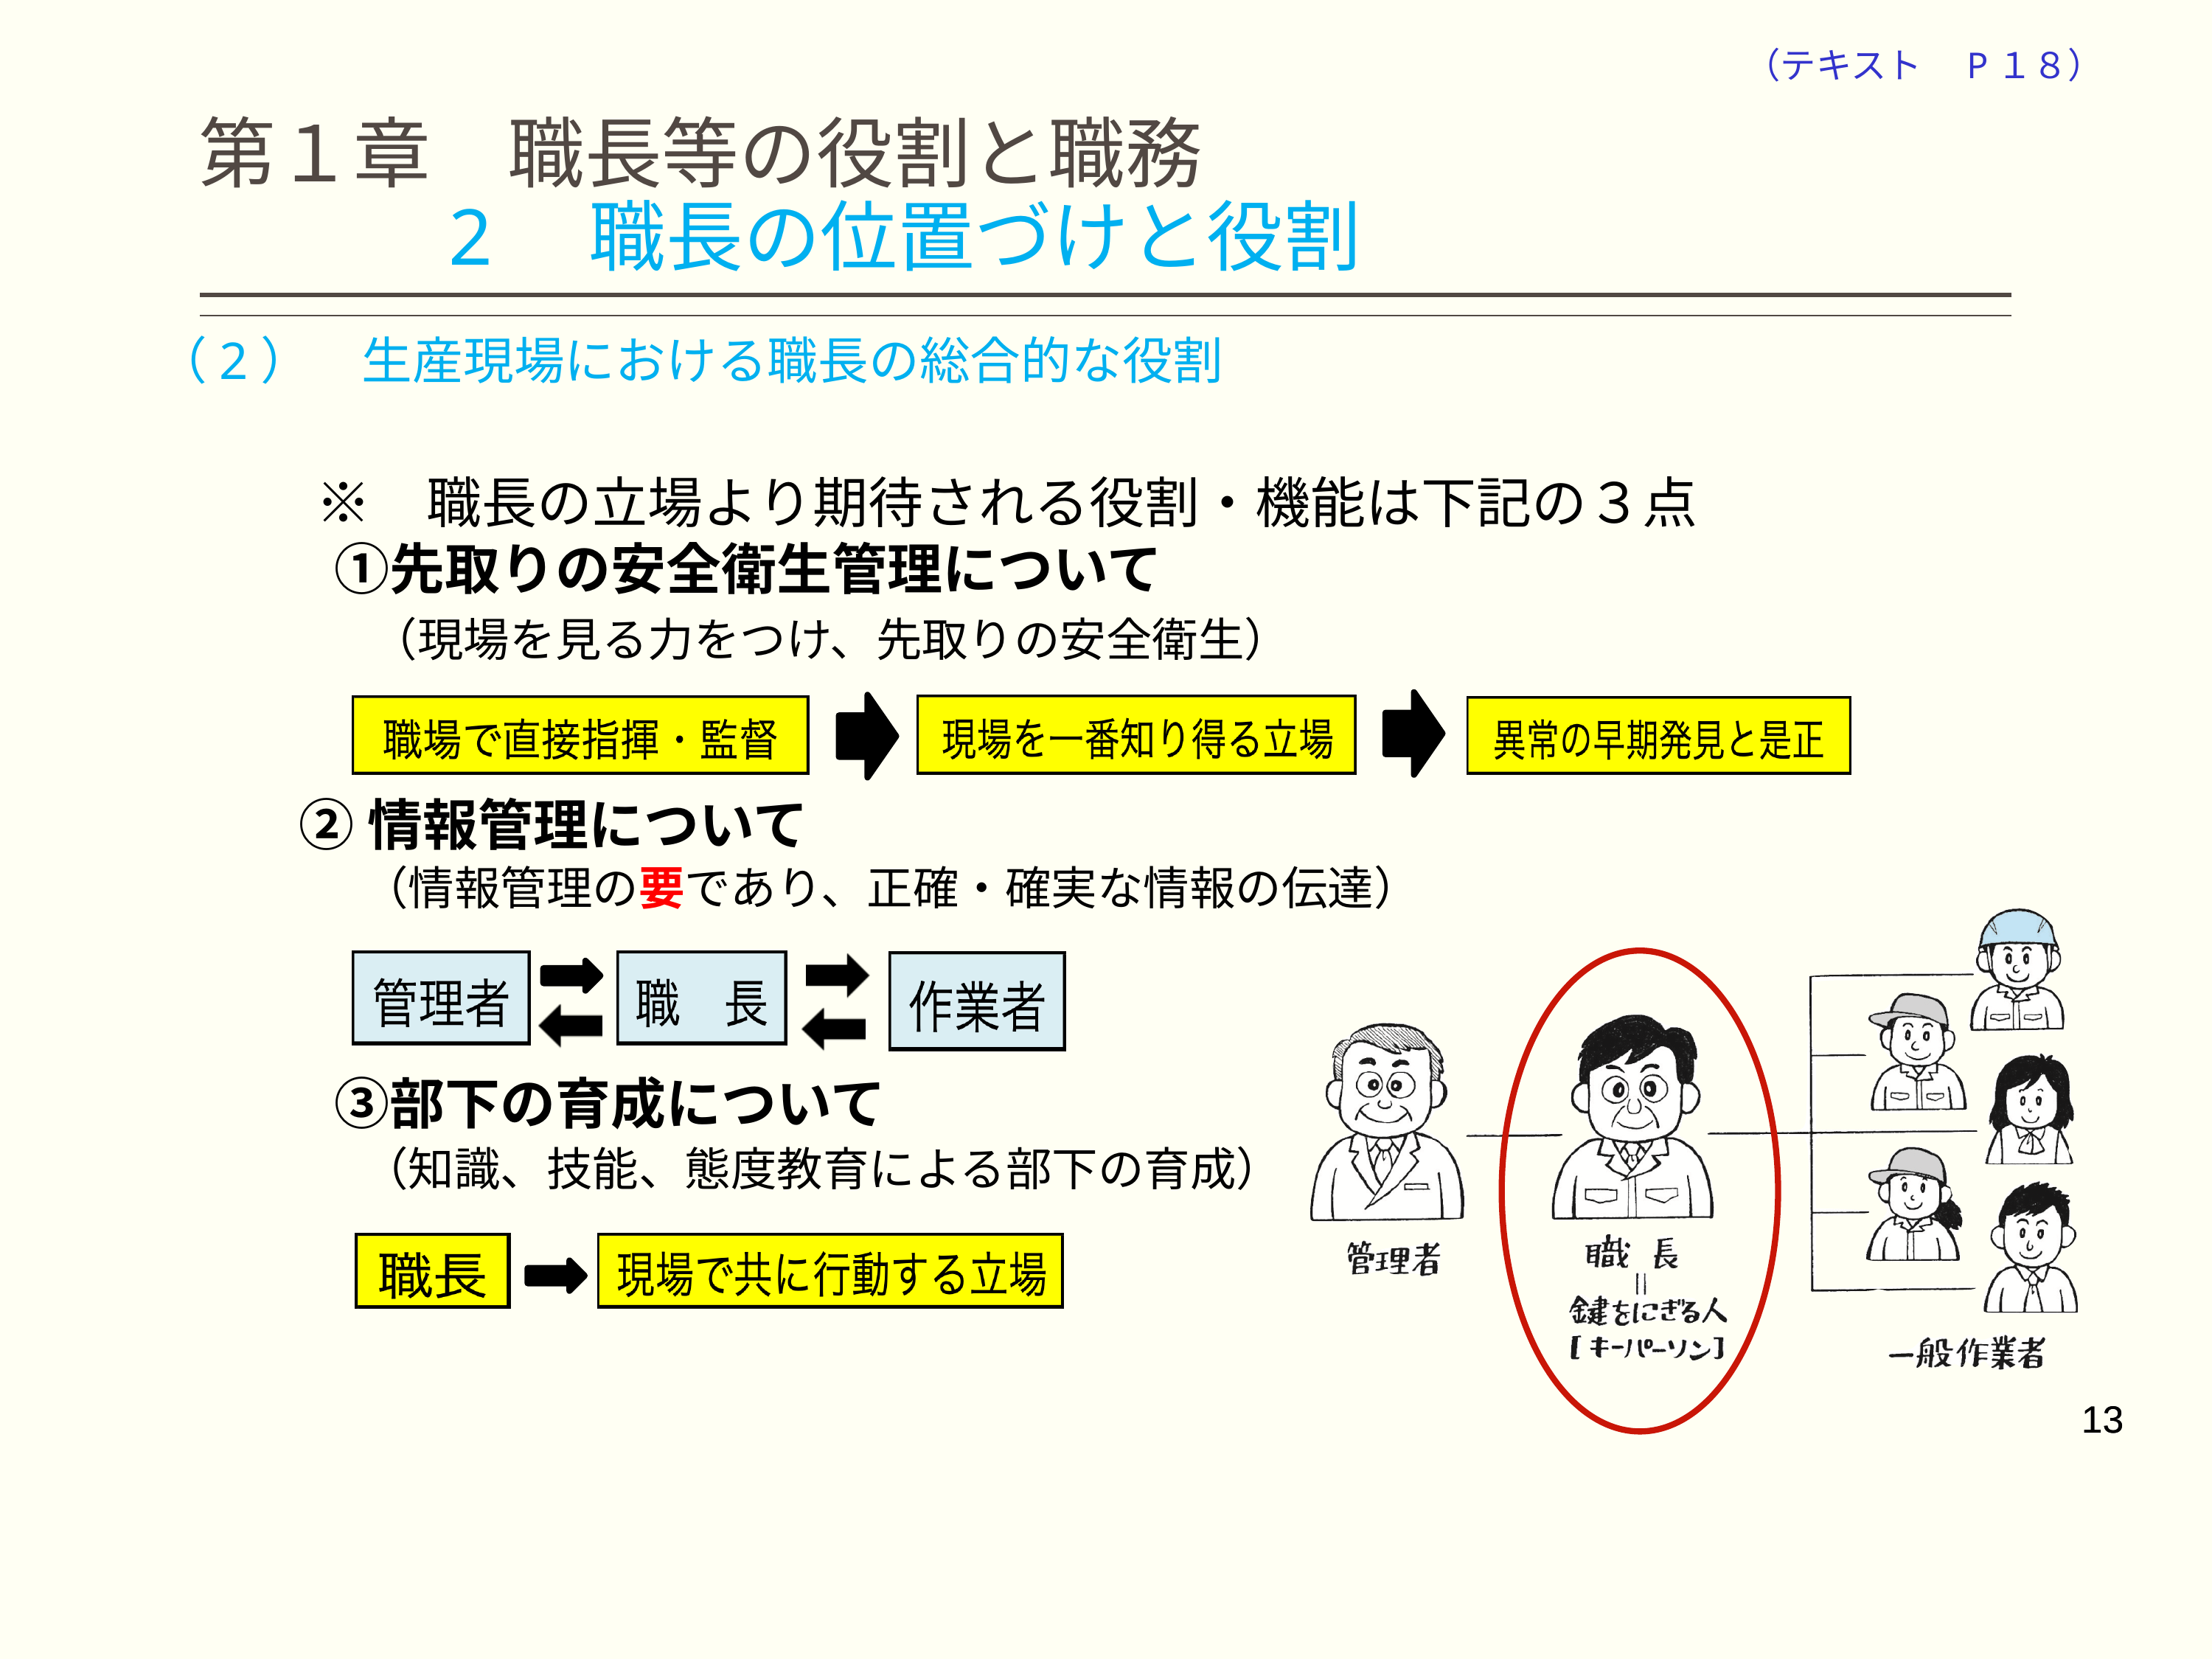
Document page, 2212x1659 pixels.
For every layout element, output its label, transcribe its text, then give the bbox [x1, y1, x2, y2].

text_box ※ 職長の立場より期待される役割・機能は下記の３点 ①先取りの安全衛生管理について （現場を見る力をつけ、先取りの安全衛生） ②情報管理について （情報管理の要であり、正確・確実な情報の伝達） ③部下の育成について （知識、技能、態度教育による部下の育成） [215, 392, 1707, 1204]
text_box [352, 950, 1066, 1051]
text_box （2） 生産現場における職長の総合的な役割 [145, 323, 1235, 395]
text_box 13 [2081, 1404, 2181, 1431]
text_box [1551, 1376, 1728, 1432]
text_box （テキスト P１８） [1736, 0, 2112, 94]
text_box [355, 1233, 1064, 1309]
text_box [352, 692, 1851, 778]
picture [1310, 908, 2078, 1370]
title 第１章 職長等の役割と職務 2 職長の位置づけと役割 [198, 96, 1842, 296]
